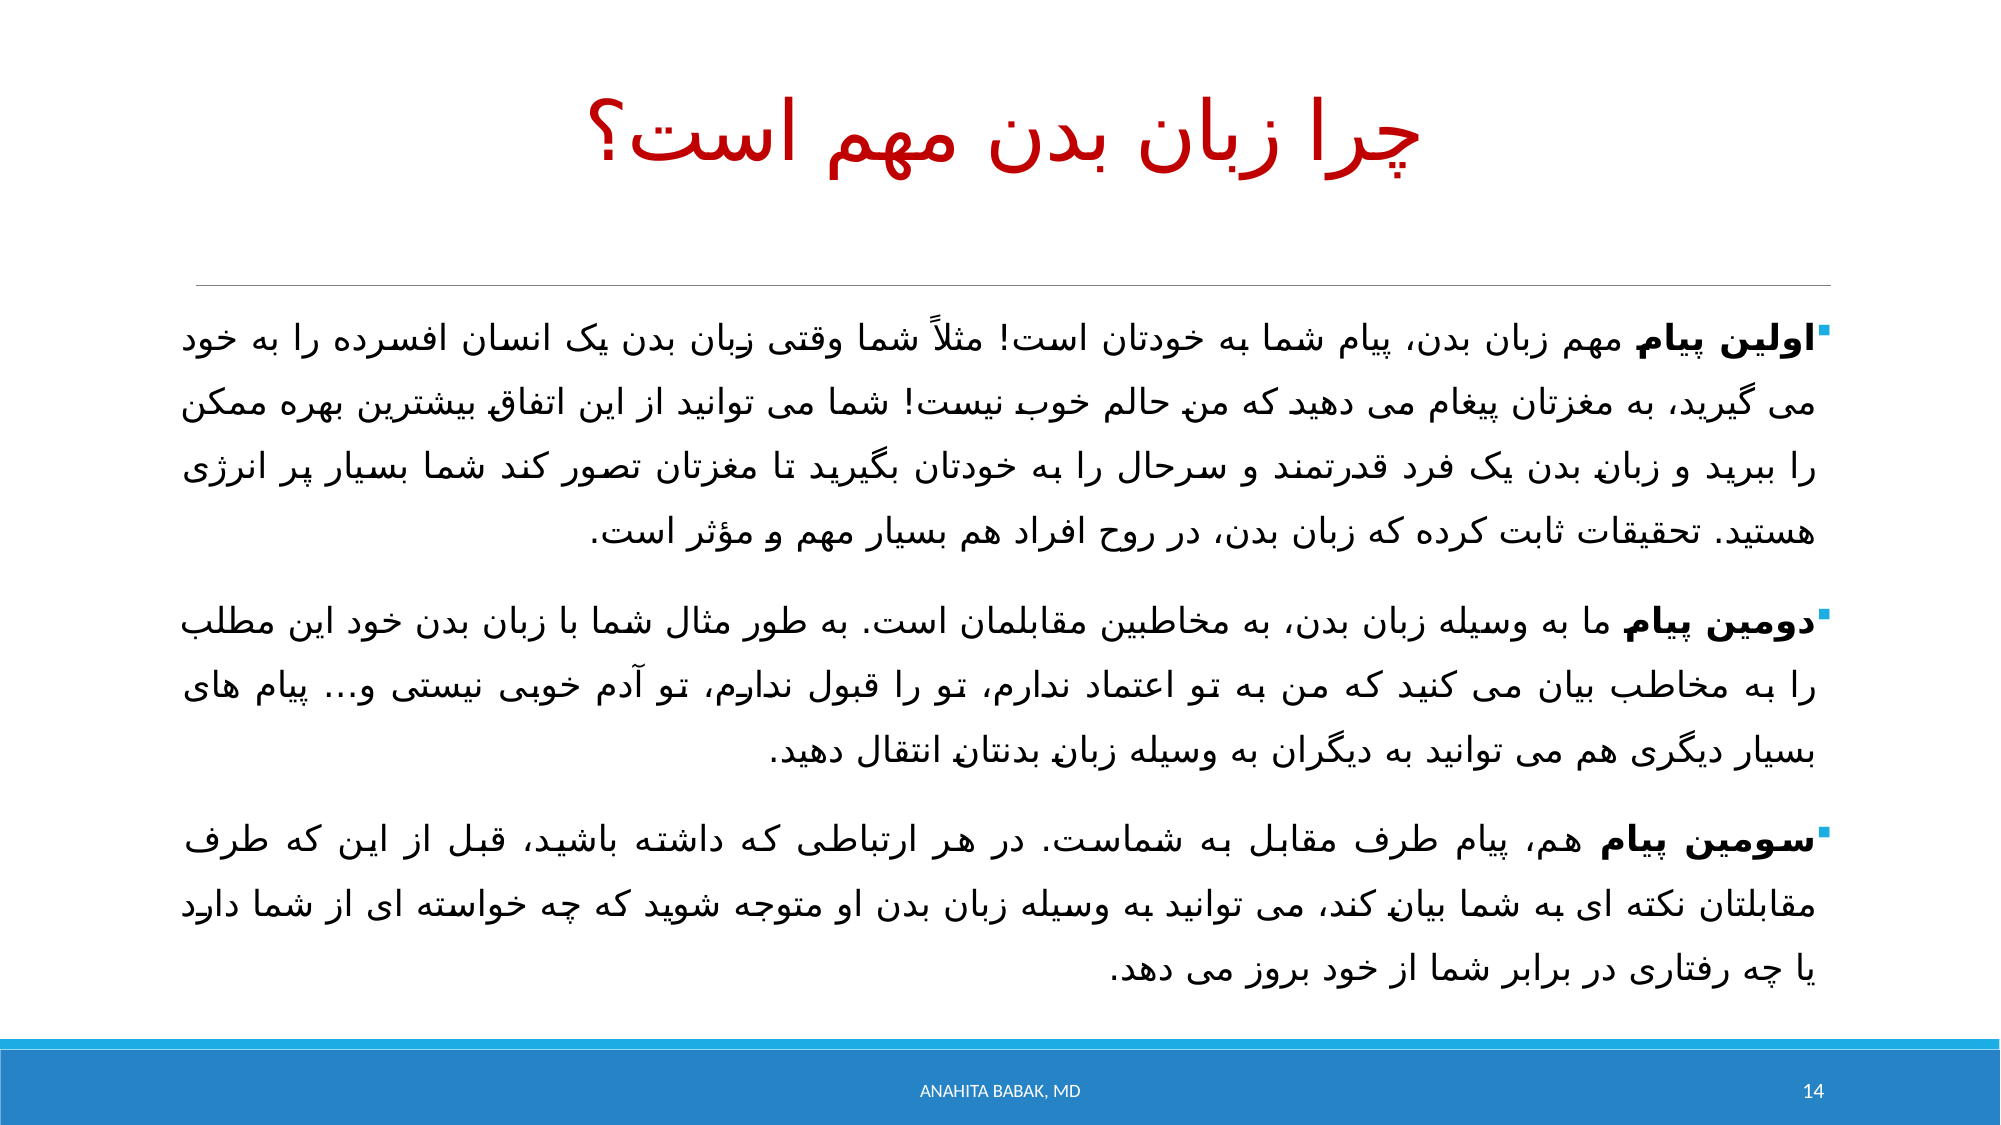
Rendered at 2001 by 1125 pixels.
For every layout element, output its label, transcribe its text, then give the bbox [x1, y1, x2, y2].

title چرا زبان بدن مهم است؟ [180, 47, 1830, 285]
slide_number 14 [1624, 1059, 1840, 1120]
list اولین پیام مهم زبان بدن، پیام شما به خودتان است! مثلاً شما وقتی زبان بدن یک انسان افسرده را به خود می گیرید، به مغزتان پیغام می دهید که من حالم خوب نیست! شما می توانید از این اتفاق بیشترین بهره ممکن را ببرید و زبان بدن یک فرد قدرتمند و سرحال را به خودتان بگیرید تا مغزتان تصور کند شما بسیار پر انرژی هستید. تحقیقات ثابت کرده که زبان بدن، در روح افراد هم بسیار مهم و مؤثر است. دومین پیام ما به وسیله زبان بدن، به مخاطبین مقابلمان است. به طور مثال شما با زبان بدن خود این مطلب را به مخاطب بیان می کنید که من به تو اعتماد ندارم، تو را قبول ندارم، تو آدم خوبی نیستی و… پیام های بسیار دیگری هم می توانید به دیگران به وسیله زبان بدنتان انتقال دهید. سومین پیام هم، پیام طرف مقابل به شماست. در هر ارتباطی که داشته باشید، قبل از این که طرف مقابلتان نکته ای به شما بیان کند، می توانید به وسیله زبان بدن او متوجه شوید که چه خواسته ای از شما دارد یا چه رفتاری در برابر شما از خود بروز می دهد. [180, 285, 1830, 1007]
footer Anahita Babak, MD [604, 1059, 1396, 1120]
